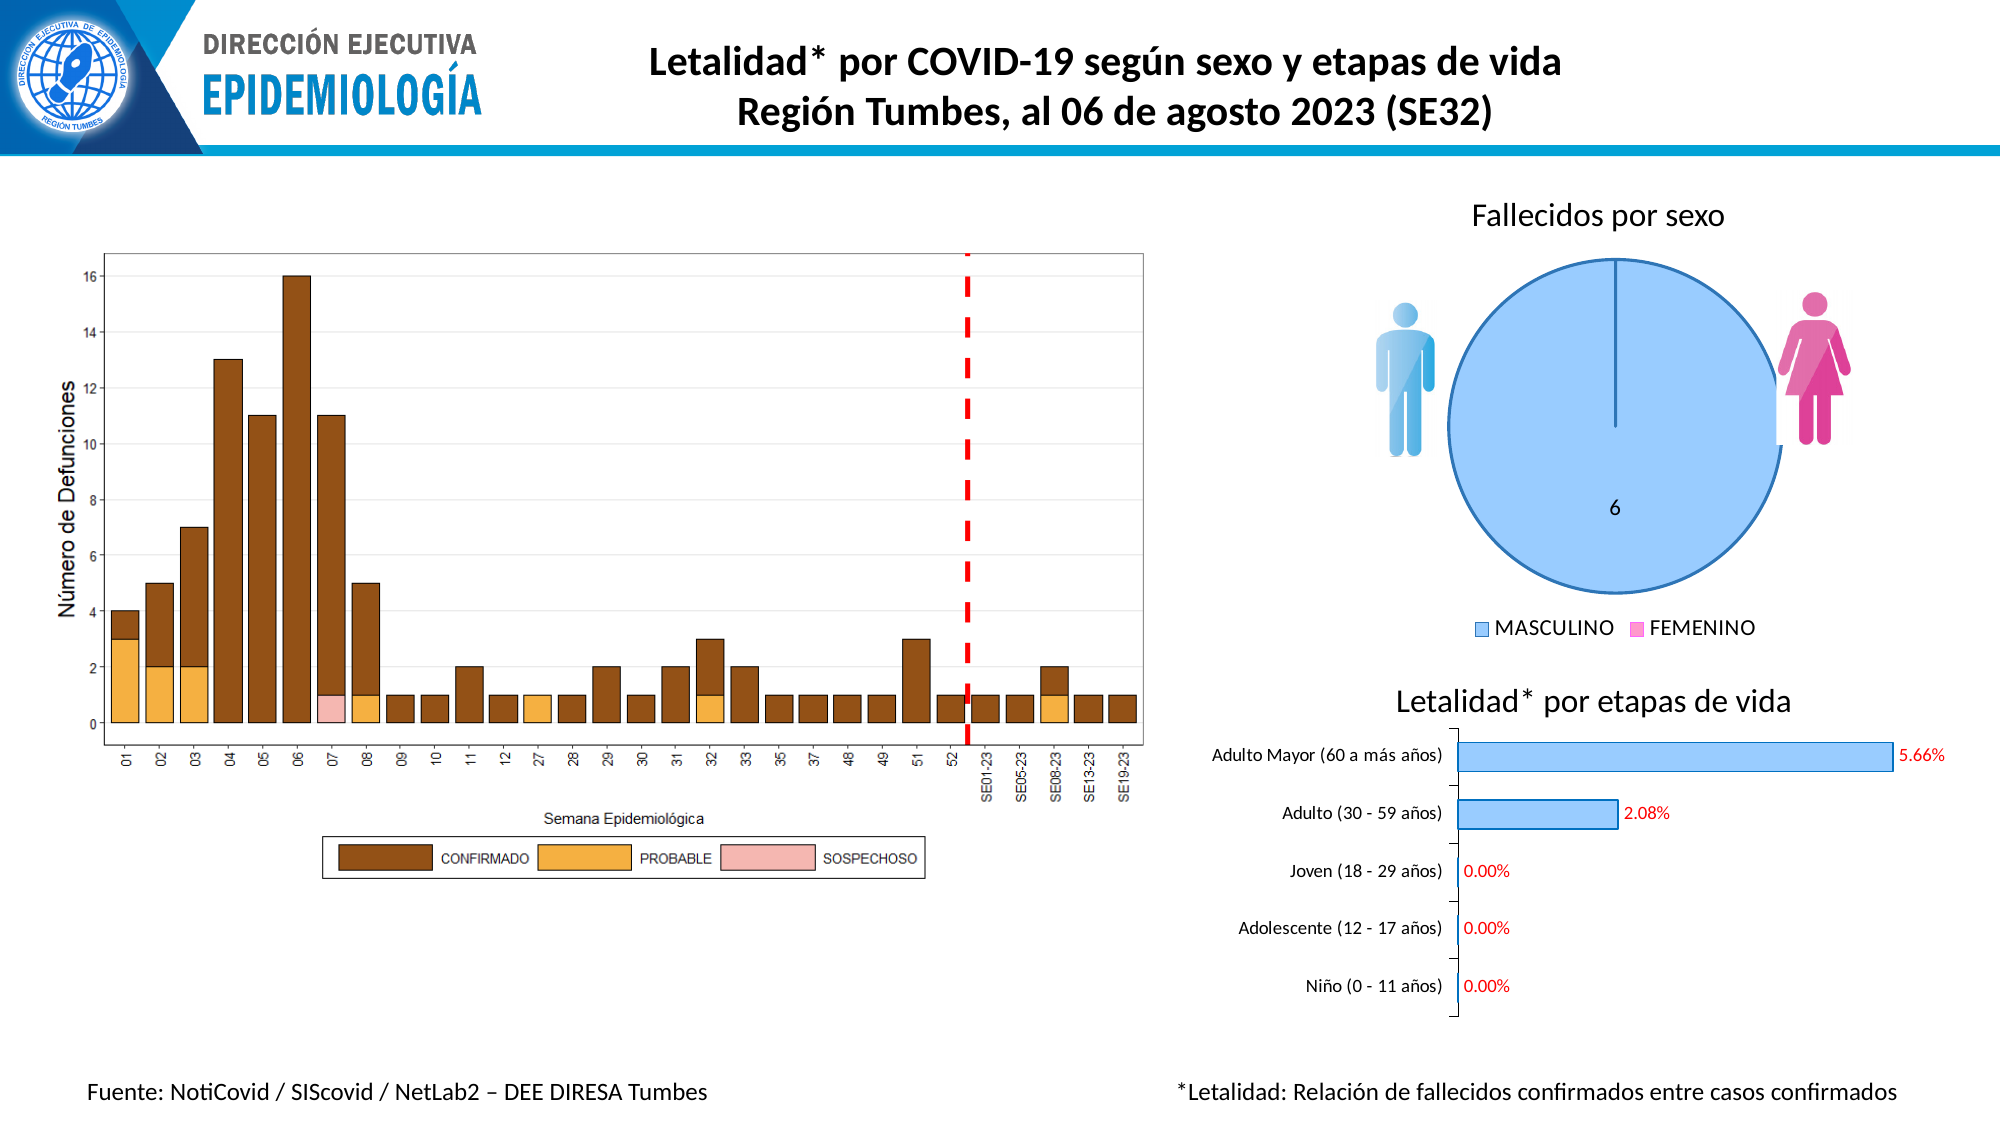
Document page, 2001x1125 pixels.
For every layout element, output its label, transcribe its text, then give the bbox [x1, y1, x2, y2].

text_box Fuente: NotiCovid / SIScovid / NetLab2 – DEE DIRESA Tumbes [72, 1067, 1228, 1113]
text_box [0, 144, 2000, 157]
text_box *Letalidad: Relación de fallecidos confirmados entre casos confirmados [1228, 1067, 2000, 1113]
chart [1282, 241, 1949, 648]
chart [1208, 714, 1959, 1057]
picture [0, 0, 512, 153]
text_box Letalidad* por COVID-19 según sexo y etapas de vida Región Tumbes, al 06 de agosto 2023 (SE32) [512, 26, 1710, 142]
text_box Letalidad* por etapas de vida [1381, 671, 1808, 714]
text_box Fallecidos por sexo [1457, 185, 1741, 241]
picture [51, 246, 1151, 886]
